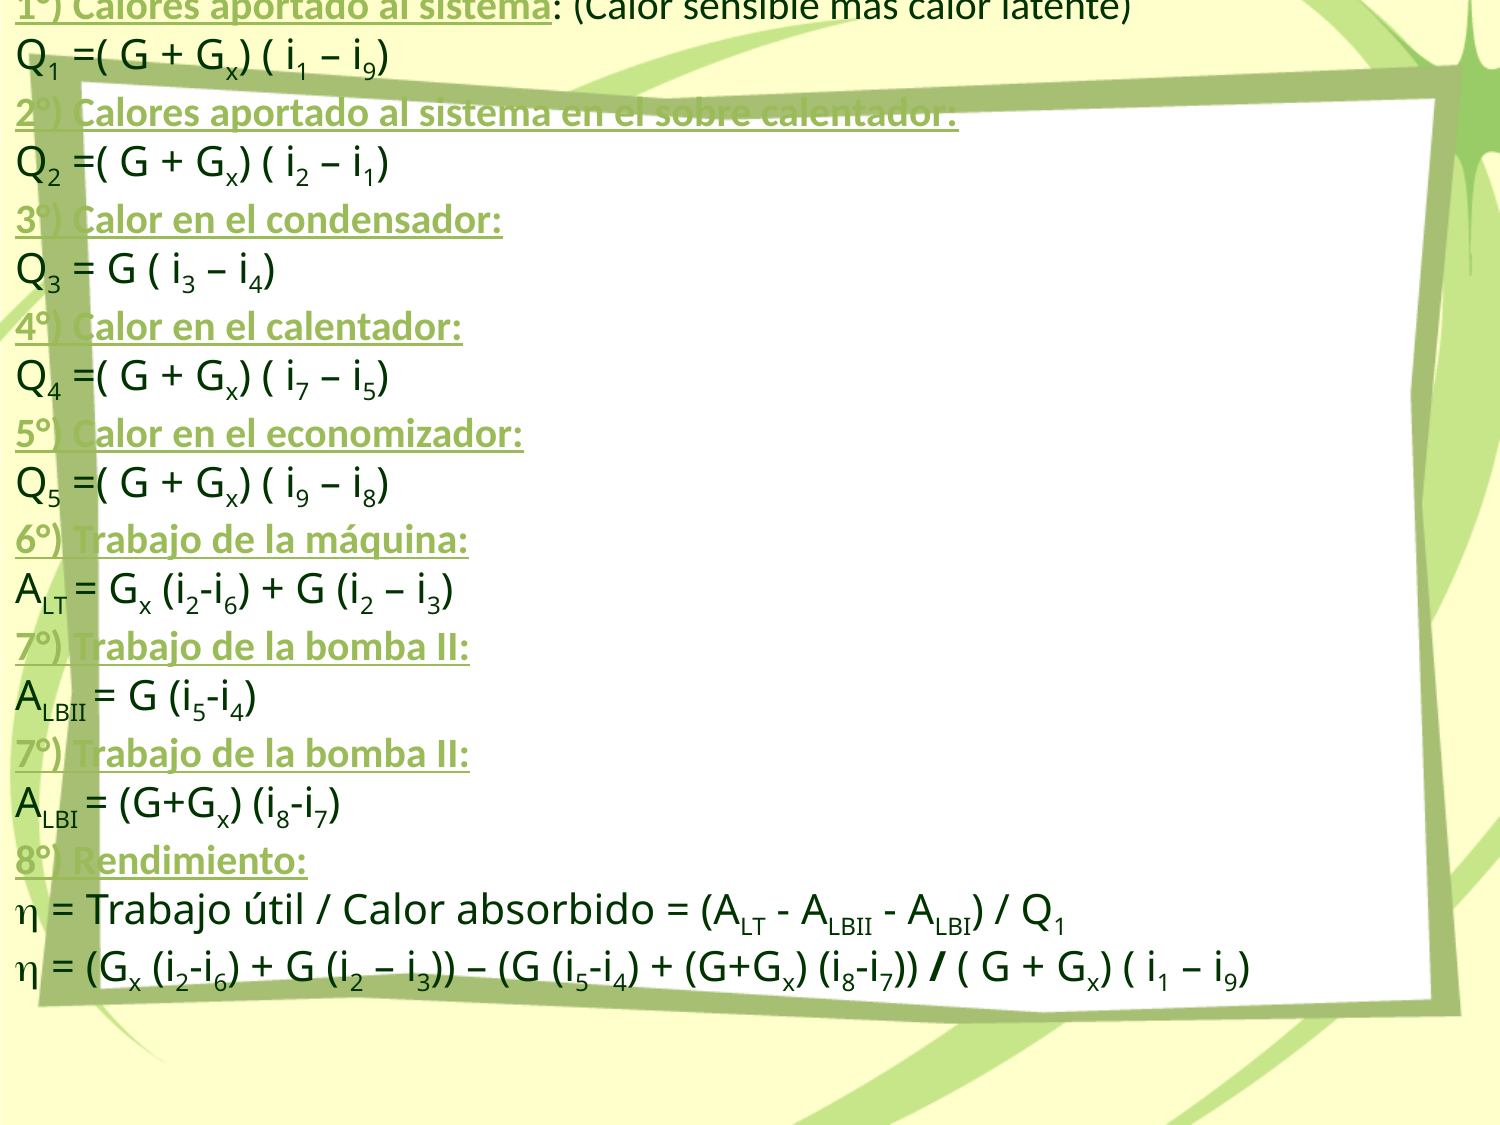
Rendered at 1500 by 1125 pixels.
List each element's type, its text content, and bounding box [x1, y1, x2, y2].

text_box 1°) Calores aportado al sistema: (Calor sensible más calor latente) Q1 =( G + Gx) ( i1 – i9) 2°) Calores aportado al sistema en el sobre calentador: Q2 =( G + Gx) ( i2 – i1) 3°) Calor en el condensador: Q3 = G ( i3 – i4) 4°) Calor en el calentador: Q4 =( G + Gx) ( i7 – i5) 5°) Calor en el economizador: Q5 =( G + Gx) ( i9 – i8) 6°) Trabajo de la máquina: ALT = Gx (i2-i6) + G (i2 – i3) 7°) Trabajo de la bomba II: ALBII = G (i5-i4) 7°) Trabajo de la bomba II: ALBI = (G+Gx) (i8-i7) 8°) Rendimiento:  = Trabajo útil / Calor absorbido = (ALT - ALBII - ALBI) / Q1  = (Gx (i2-i6) + G (i2 – i3)) – (G (i5-i4) + (G+Gx) (i8-i7)) / ( G + Gx) ( i1 – i9) [0, 0, 1500, 1125]
